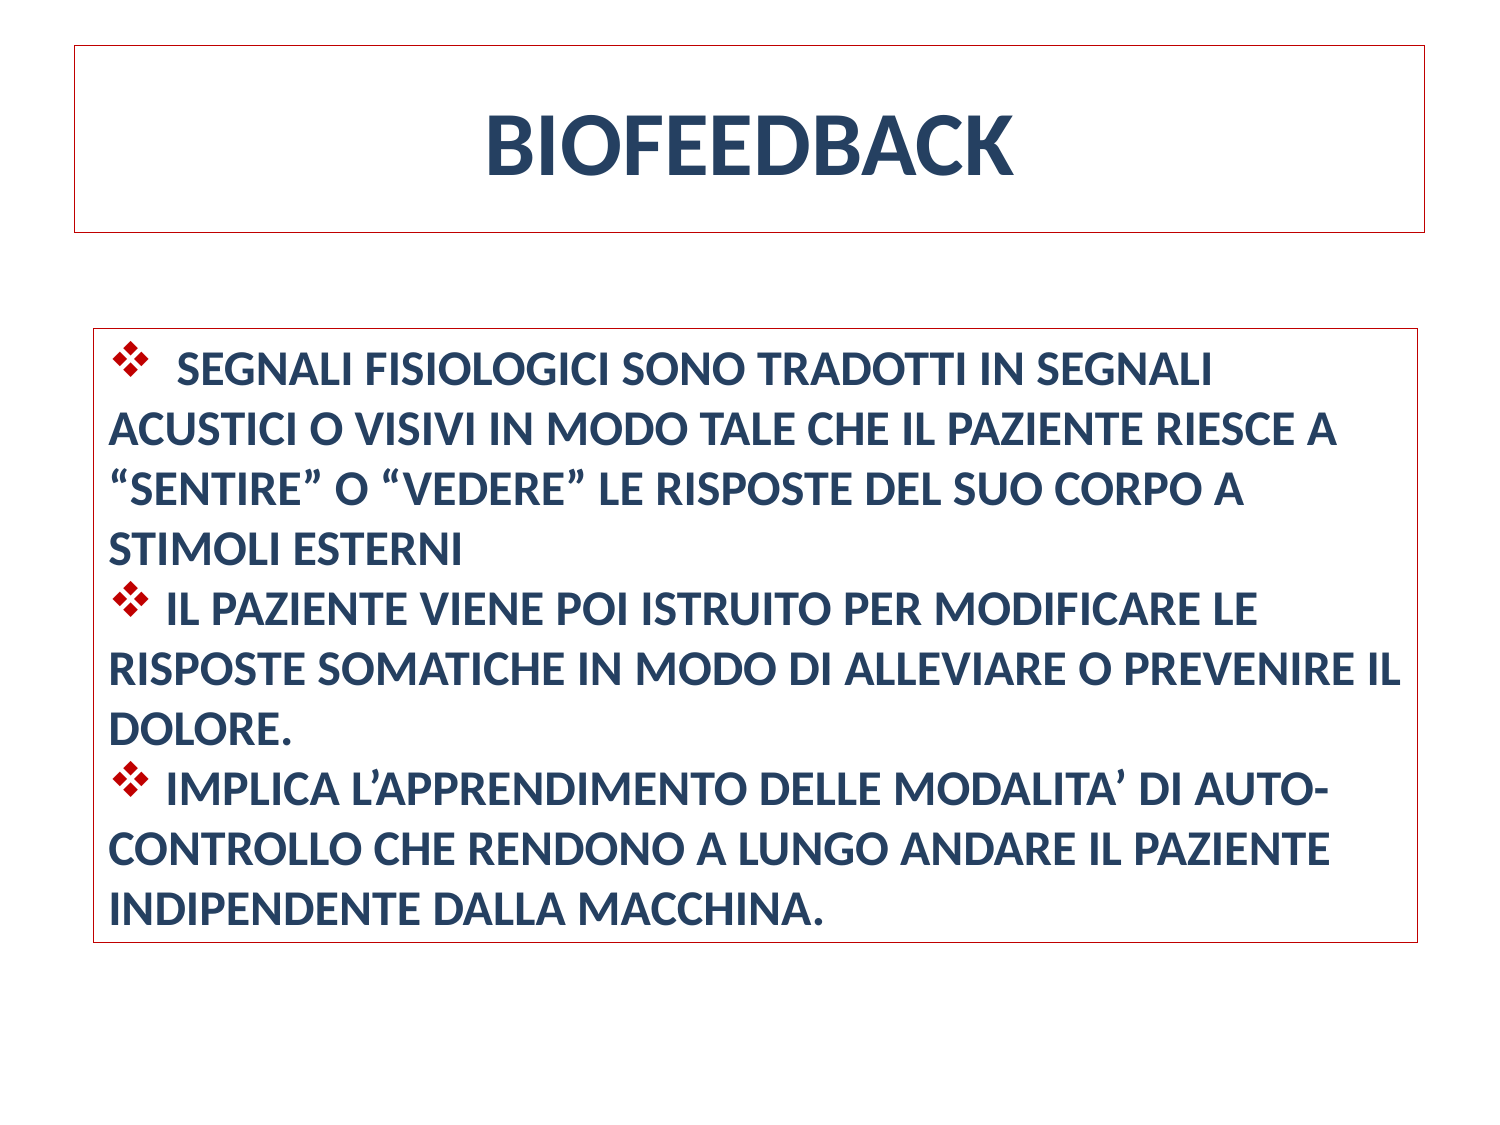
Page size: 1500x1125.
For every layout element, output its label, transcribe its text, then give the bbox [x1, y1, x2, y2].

text_box BIOFEEDBACK [74, 45, 1425, 233]
text_box SEGNALI FISIOLOGICI SONO TRADOTTI IN SEGNALI ACUSTICI O VISIVI IN MODO TALE CHE IL PAZIENTE RIESCE A “SENTIRE” O “VEDERE” LE RISPOSTE DEL SUO CORPO A STIMOLI ESTERNI IL PAZIENTE VIENE POI ISTRUITO PER MODIFICARE LE RISPOSTE SOMATICHE IN MODO DI ALLEVIARE O PREVENIRE IL DOLORE. IMPLICA L’APPRENDIMENTO DELLE MODALITA’ DI AUTO-CONTROLLO CHE RENDONO A LUNGO ANDARE IL PAZIENTE INDIPENDENTE DALLA MACCHINA. [93, 328, 1418, 943]
